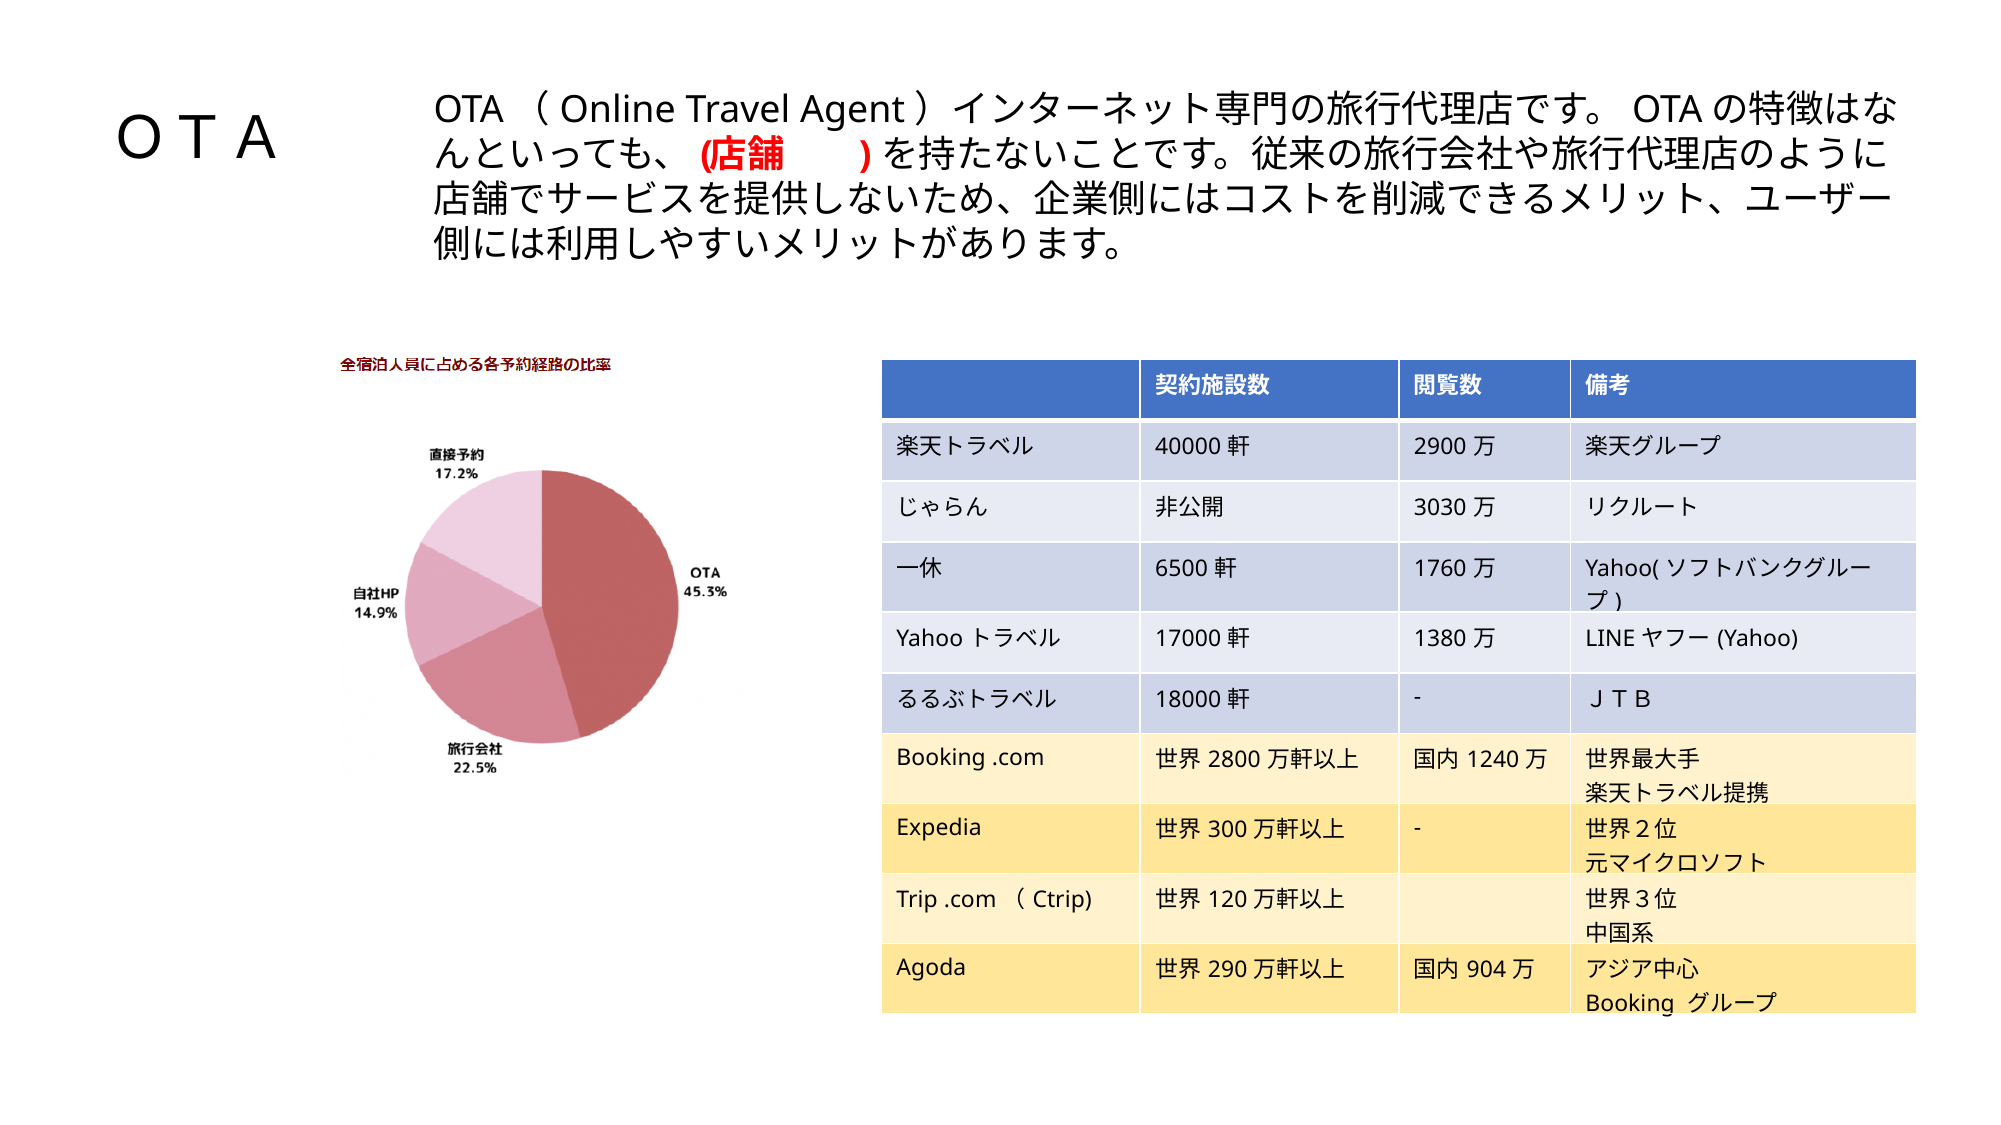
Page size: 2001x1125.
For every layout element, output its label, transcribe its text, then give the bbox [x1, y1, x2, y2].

table_cell Yahooトラベル [882, 613, 1139, 672]
table_cell リクルート [1571, 482, 1916, 541]
table_cell 1380万 [1400, 613, 1570, 672]
table_cell るるぶトラベル [882, 674, 1139, 733]
table_header [882, 360, 1139, 418]
table_cell 一休 [882, 543, 1139, 611]
text_box ＯＴＡ [96, 92, 418, 177]
table_header 閲覧数 [1400, 360, 1570, 418]
table_cell 6500軒 [1141, 543, 1398, 611]
table_cell 世界最大手 楽天トラベル提携 [1571, 734, 1916, 803]
table_cell - [1400, 804, 1570, 873]
picture [331, 347, 750, 784]
table_cell 国内904万 [1400, 944, 1570, 1013]
table_cell 楽天トラベル [882, 423, 1139, 480]
table_cell 楽天グループ [1571, 423, 1916, 480]
table_cell 18000軒 [1141, 674, 1398, 733]
text_box 店舗 [694, 122, 828, 183]
table_cell 2900万 [1400, 423, 1570, 480]
table_cell 世界2800万軒以上 [1141, 734, 1398, 803]
table_cell Expedia [882, 804, 1139, 873]
table_cell 40000軒 [1141, 423, 1398, 480]
table_header 備考 [1571, 360, 1916, 418]
table_cell [1400, 874, 1570, 943]
table_cell 世界300万軒以上 [1141, 804, 1398, 873]
table_cell 世界290万軒以上 [1141, 944, 1398, 1013]
table_cell Yahoo(ソフトバンクグループ) [1571, 543, 1916, 611]
table_cell LINEヤフー(Yahoo) [1571, 613, 1916, 672]
table_cell 1760万 [1400, 543, 1570, 611]
table_cell Booking .com [882, 734, 1139, 803]
table_cell 国内1240万 [1400, 734, 1570, 803]
table_cell 3030万 [1400, 482, 1570, 541]
table_cell 17000軒 [1141, 613, 1398, 672]
table_cell ＪＴＢ [1571, 674, 1916, 733]
table_cell じゃらん [882, 482, 1139, 541]
text_box OTA（Online Travel Agent）インターネット専門の旅行代理店です。OTAの特徴はなんといっても、( )を持たないことです。従来の旅行会社や旅行代理店のように店舗でサービスを提供しないため、企業側にはコストを削減できるメリット、ユーザー側には利用しやすいメリットがあります。 [418, 77, 1922, 273]
table_cell 世界120万軒以上 [1141, 874, 1398, 943]
table_cell 世界２位 元マイクロソフト [1571, 804, 1916, 873]
table_cell アジア中心 Booking グループ [1571, 944, 1916, 1013]
table_cell Agoda [882, 944, 1139, 1013]
table_header 契約施設数 [1141, 360, 1398, 418]
table_cell - [1400, 674, 1570, 733]
table_cell Trip .com（Ctrip) [882, 874, 1139, 943]
table_cell 非公開 [1141, 482, 1398, 541]
table_cell 世界３位 中国系 [1571, 874, 1916, 943]
